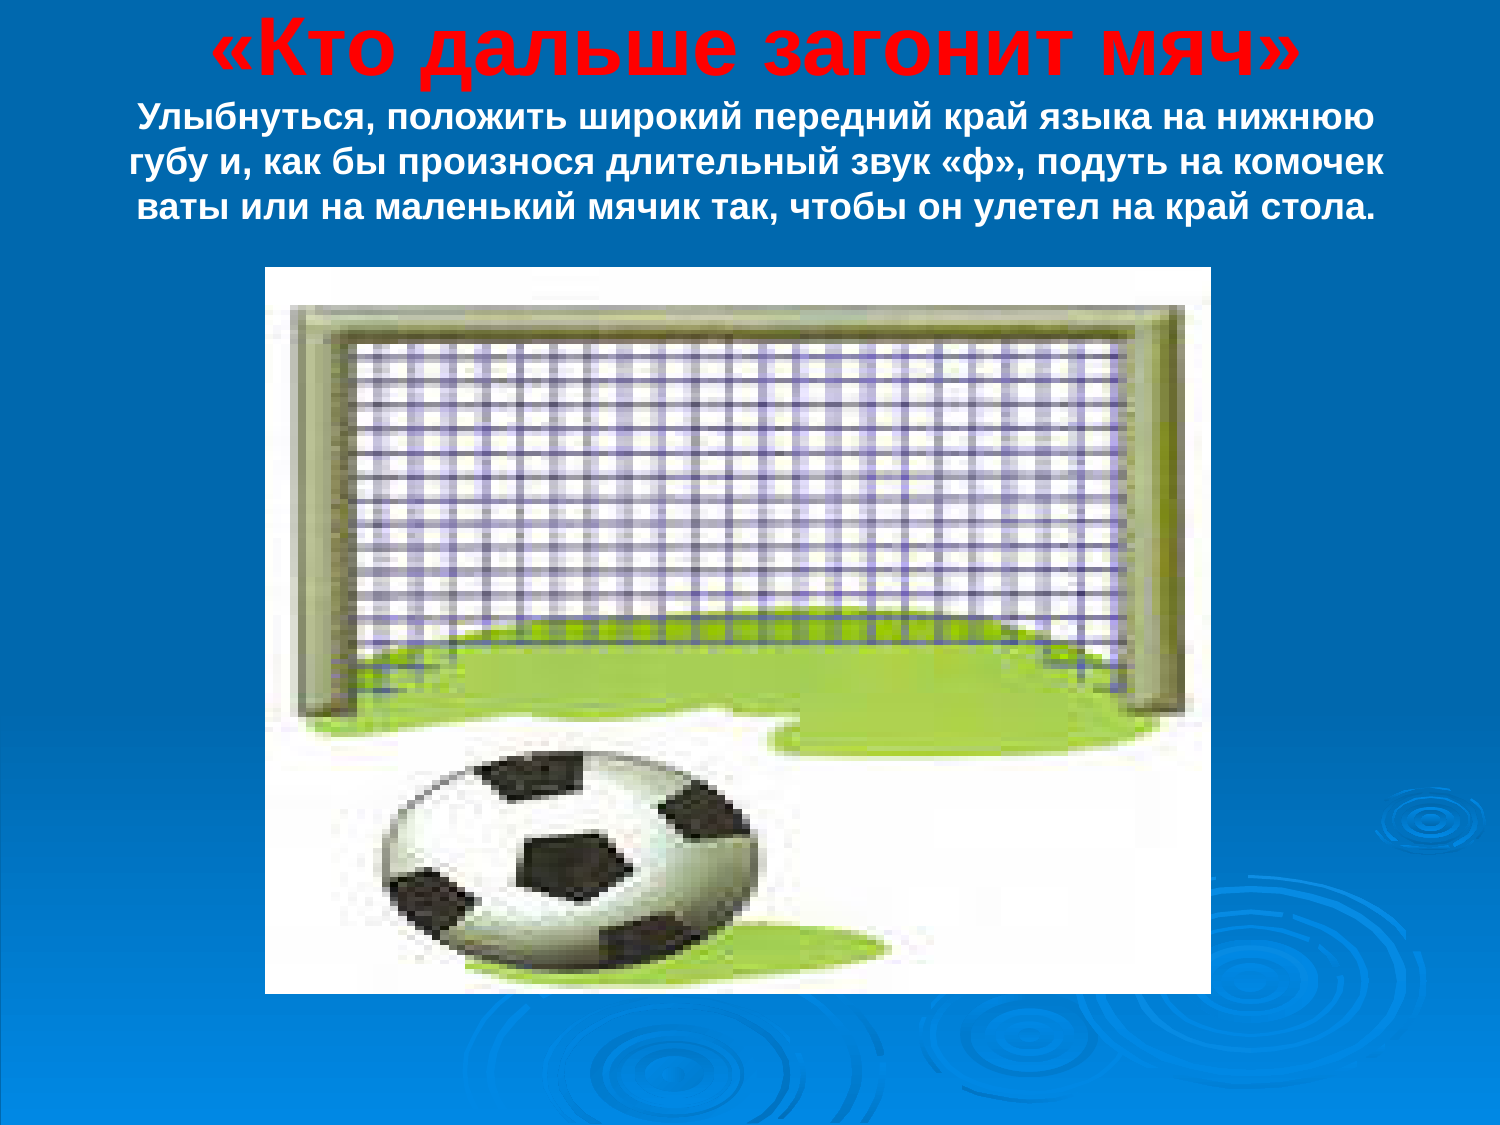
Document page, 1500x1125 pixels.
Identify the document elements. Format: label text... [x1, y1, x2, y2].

picture [265, 266, 1211, 994]
text_box [253, 267, 1258, 1069]
text_box «Кто дальше загонит мяч» Улыбнуться, положить широкий передний край языка на нижнюю губу и, как бы произнося длительный звук «ф», подуть на комочек ваты или на маленький мячик так, чтобы он улетел на край стола. [88, 45, 1425, 173]
